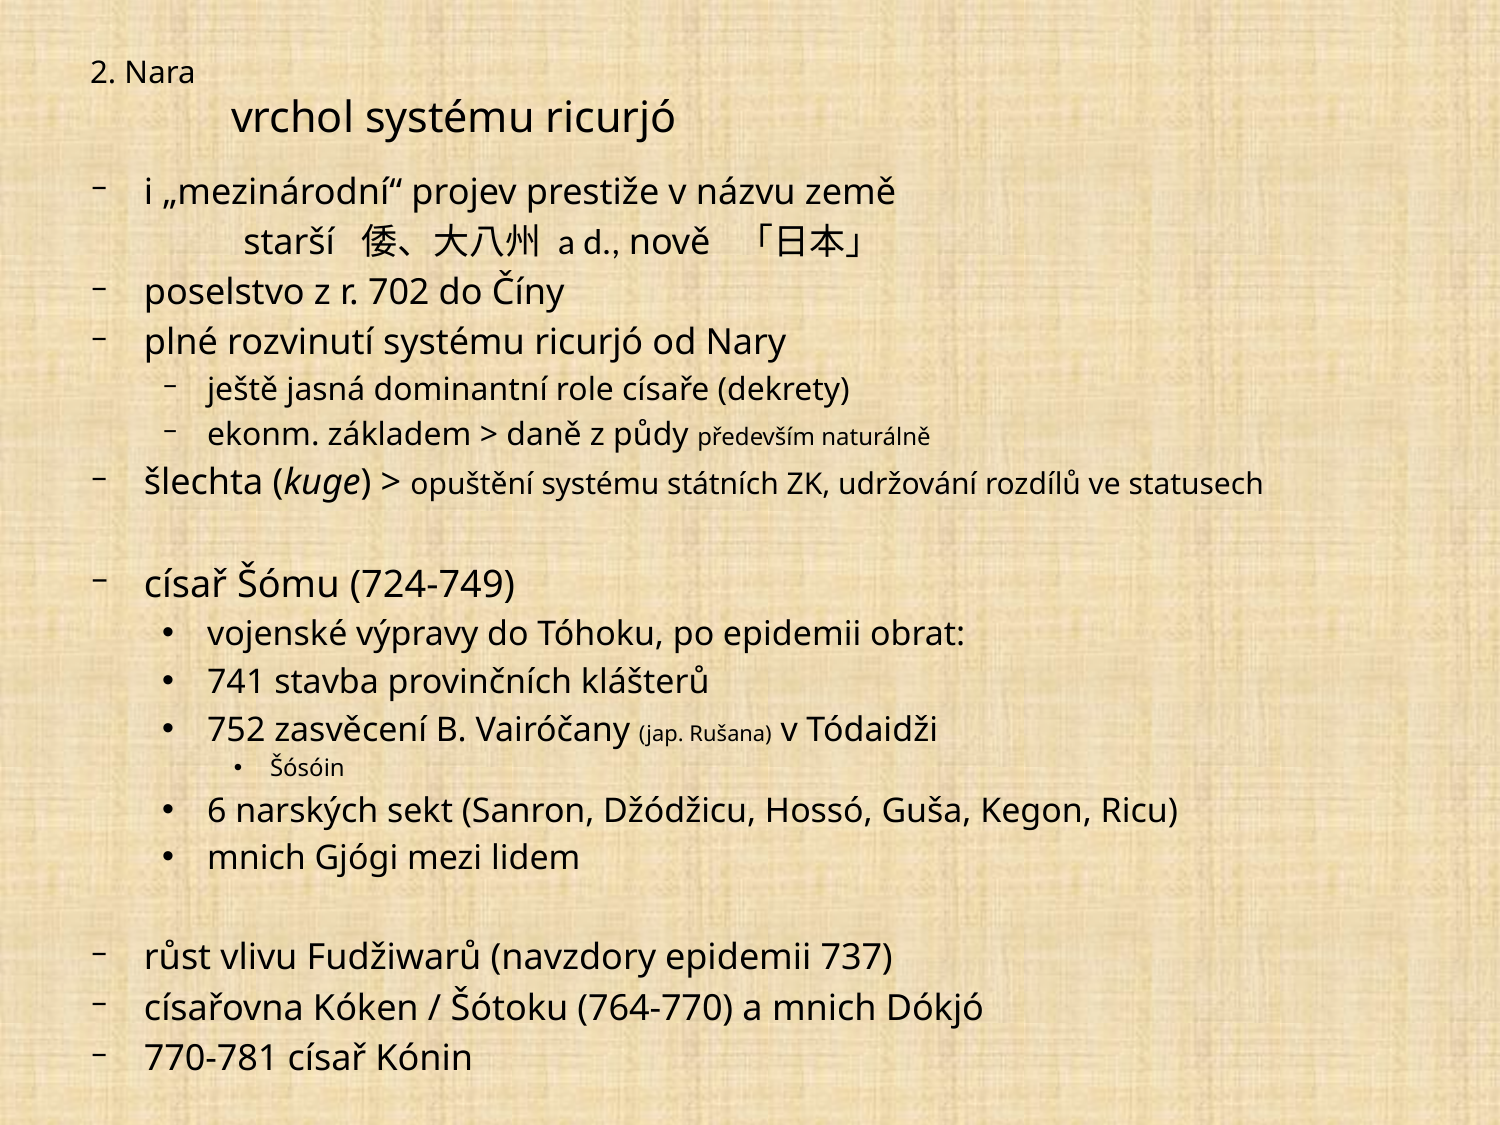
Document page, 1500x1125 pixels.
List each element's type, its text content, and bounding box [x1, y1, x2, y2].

title 2. Nara vrchol systému ricurjó [75, 45, 1425, 149]
list i „mezinárodní“ projev prestiže v názvu země starší 倭、大八州 a d., nově 「日本」 poselstvo z r. 702 do Číny plné rozvinutí systému ricurjó od Nary ještě jasná dominantní role císaře (dekrety) ekonm. základem > daně z půdy především naturálně šlechta (kuge) > opuštění systému státních ZK, udržování rozdílů ve statusech císař Šómu (724-749) vojenské výpravy do Tóhoku, po epidemii obrat: 741 stavba provinčních klášterů 752 zasvěcení B. Vairóčany (jap. Rušana) v Tódaidži Šósóin 6 narských sekt (Sanron, Džódžicu, Hossó, Guša, Kegon, Ricu) mnich Gjógi mezi lidem růst vlivu Fudžiwarů (navzdory epidemii 737) císařovna Kóken / Šótoku (764-770) a mnich Dókjó 770-781 císař Kónin [75, 160, 1400, 1094]
